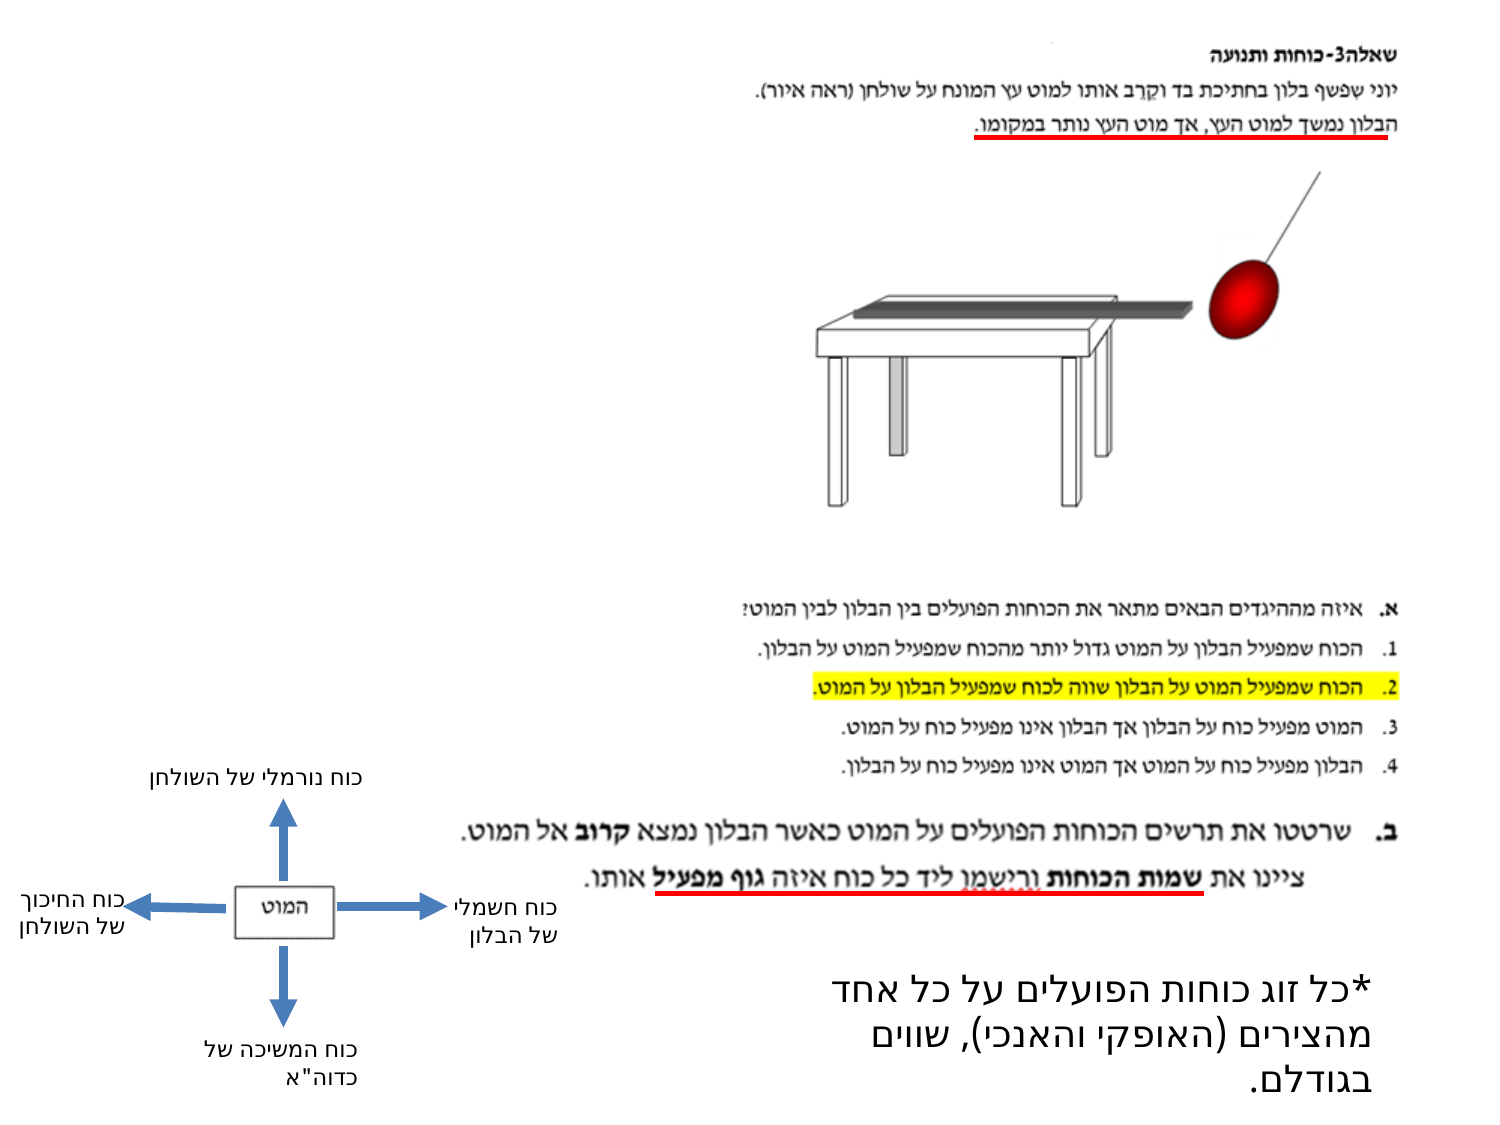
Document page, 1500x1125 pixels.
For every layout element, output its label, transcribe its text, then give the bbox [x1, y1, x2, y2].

text_box *כל זוג כוחות הפועלים על כל אחד מהצירים (האופקי והאנכי), שווים בגודלם. [750, 958, 1388, 1108]
picture [430, 811, 1408, 912]
text_box כוח המשיכה של כדוה"א [122, 1027, 373, 1098]
text_box כוח נורמלי של השולחן [122, 755, 379, 798]
picture [204, 877, 361, 950]
text_box כוח החיכוך של השולחן [0, 876, 141, 947]
picture [714, 42, 1424, 788]
text_box כוח חשמלי של הבלון [423, 916, 573, 956]
